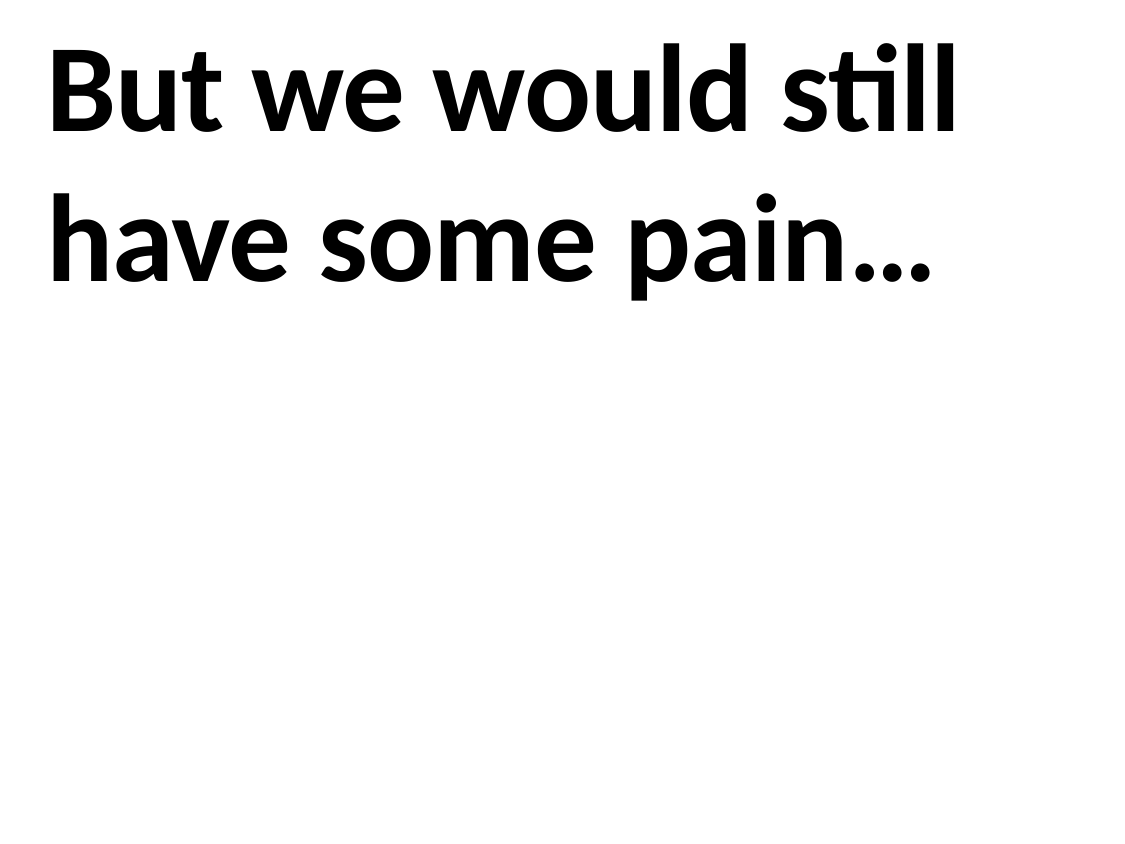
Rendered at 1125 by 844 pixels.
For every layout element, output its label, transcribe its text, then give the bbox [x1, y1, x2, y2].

text_box But we would still have some pain… [31, 0, 1094, 314]
